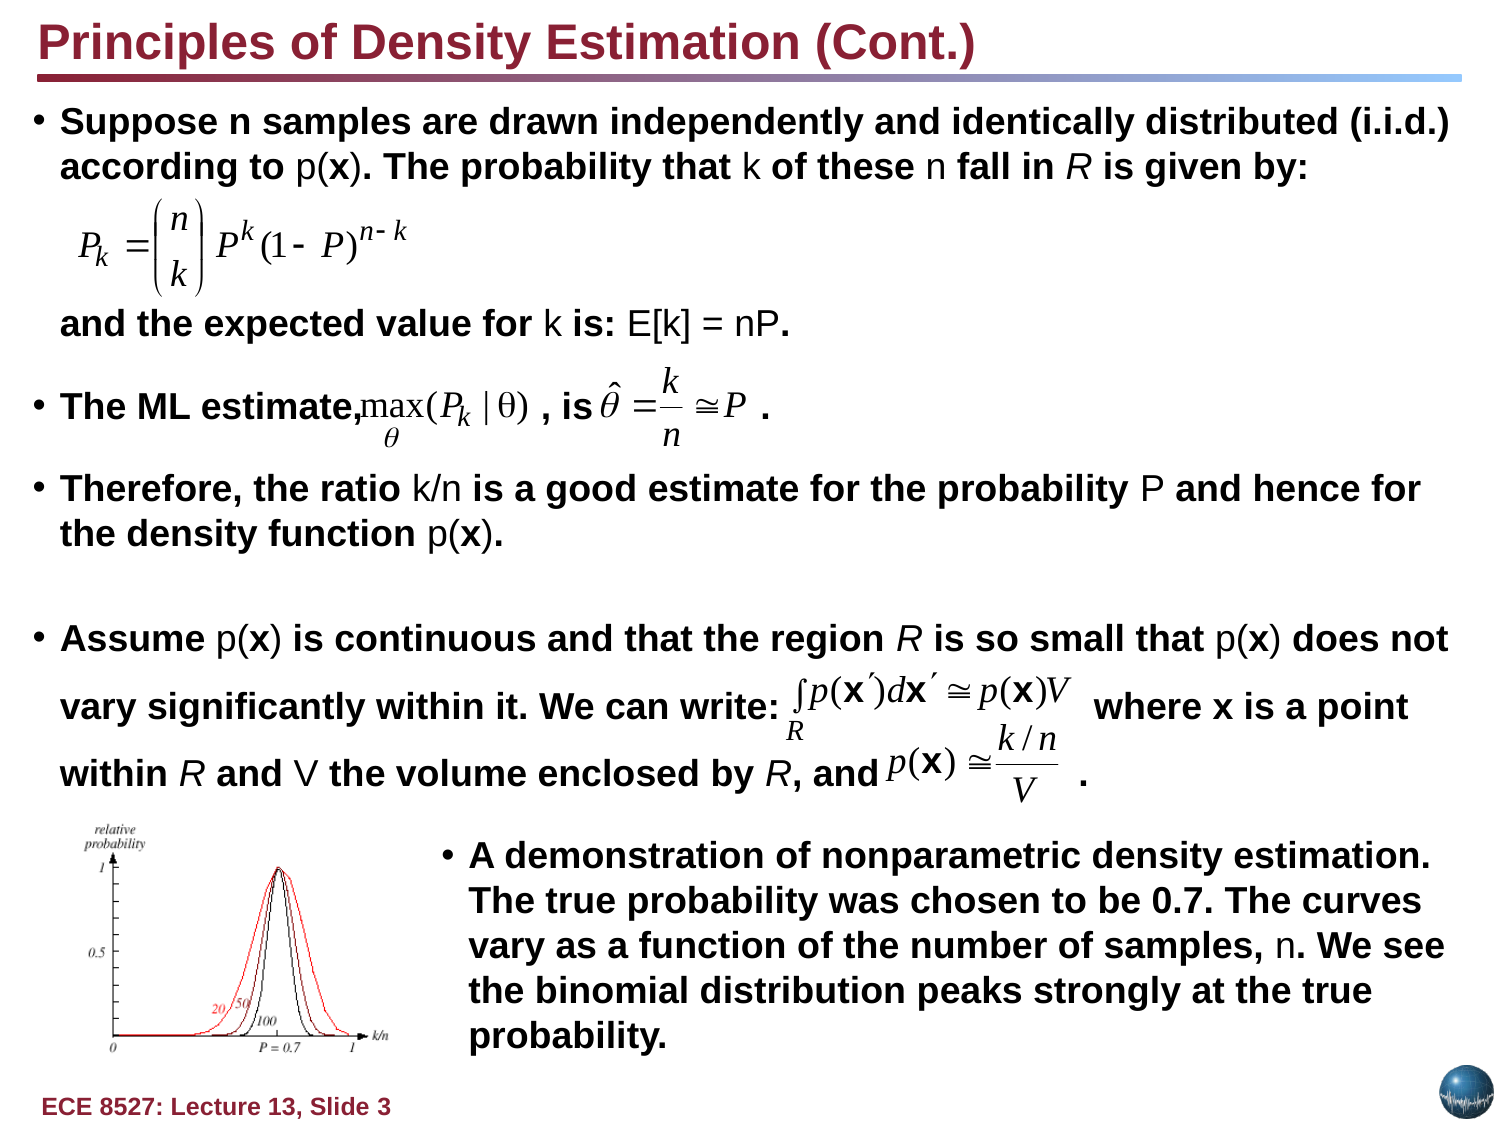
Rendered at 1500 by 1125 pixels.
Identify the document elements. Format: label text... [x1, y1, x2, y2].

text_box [356, 383, 534, 453]
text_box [73, 194, 414, 302]
text_box Suppose n samples are drawn independently and identically distributed (i.i.d.) according to p(x). The probability that k of these n fall in R is given by: and the expected value for k is: E[k] = nP. The ML estimate, , is . Therefore, the ratio k/n is a good estimate for the probability P and hence for the density function p(x). Assume p(x) is continuous and that the region R is so small that p(x) does not vary significantly within it. We can write: where x is a point within R and V the volume enclosed by R, and . [32, 96, 1465, 795]
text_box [781, 668, 1078, 747]
text_box Principles of Density Estimation (Cont.) [37, 9, 1459, 70]
picture [1439, 1065, 1494, 1119]
text_box A demonstration of nonparametric density estimation. The true probability was chosen to be 0.7. The curves vary as a function of the number of samples, n. We see the binomial distribution peaks strongly at the true probability. [441, 831, 1463, 1057]
picture [73, 815, 397, 1063]
slide_number [0, 1074, 400, 1125]
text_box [596, 360, 752, 453]
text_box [879, 717, 1064, 810]
